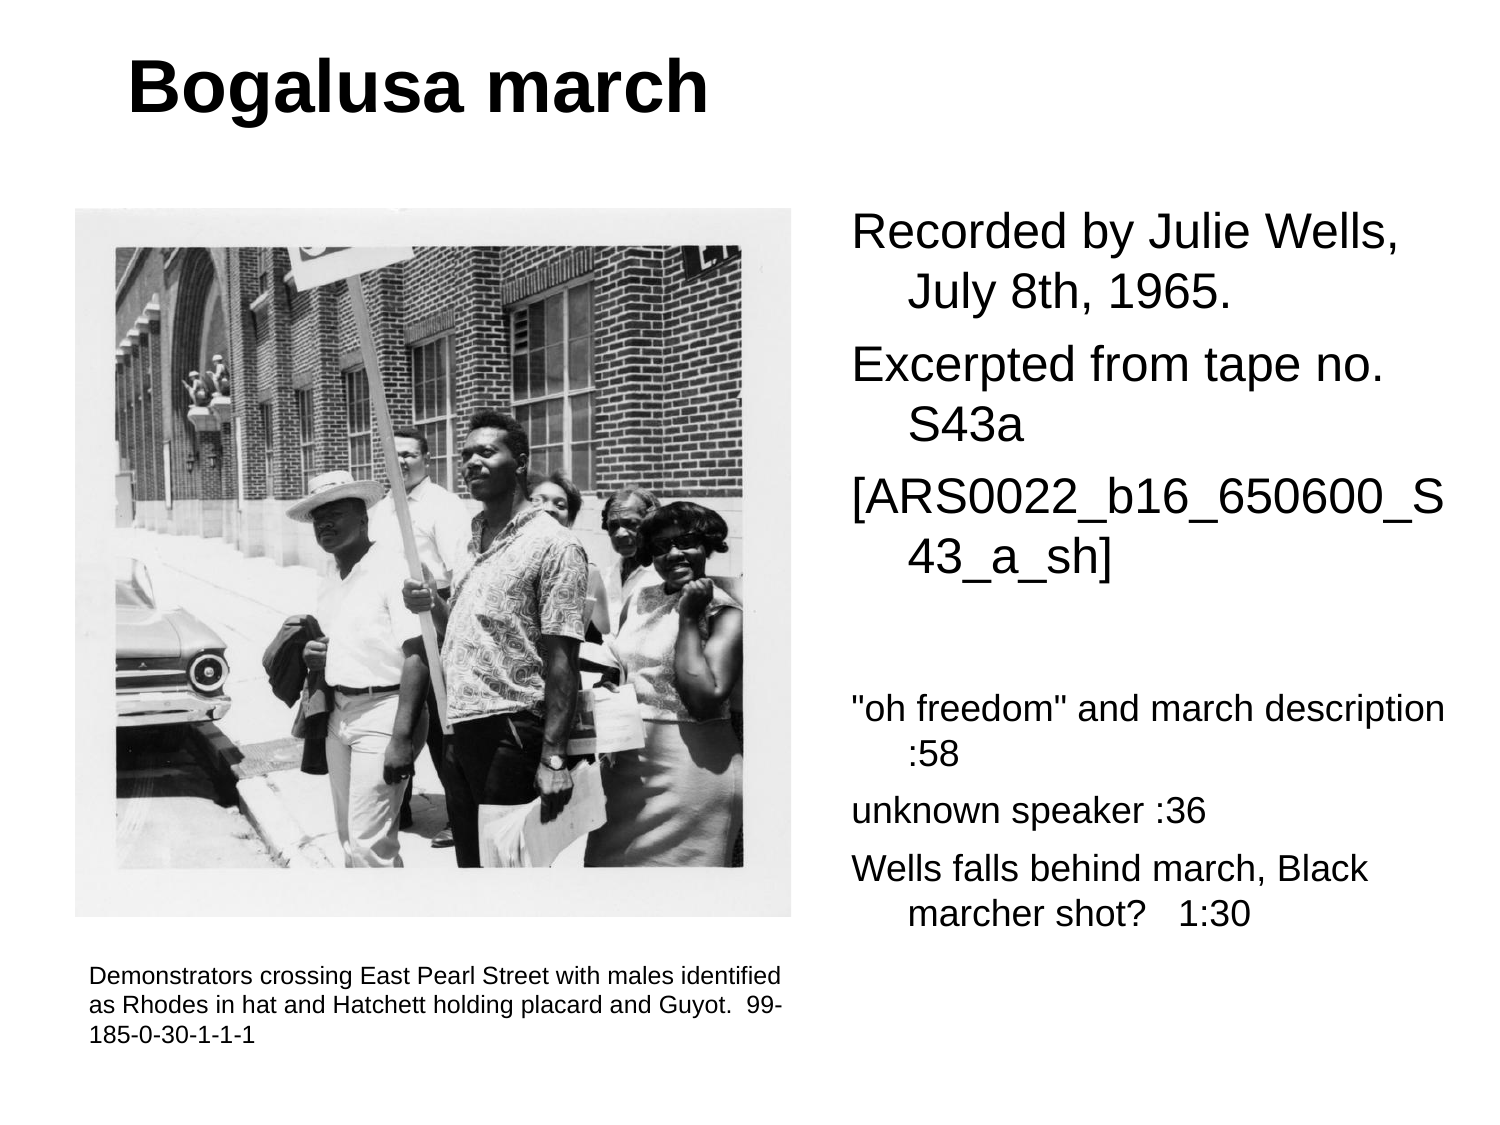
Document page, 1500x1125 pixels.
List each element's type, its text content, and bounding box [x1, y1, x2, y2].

list Recorded by Julie Wells, July 8th, 1965. Excerpted from tape no. S43a [ARS0022_b16_650600_S43_a_sh] "oh freedom" and march description :58 unknown speaker :36 Wells falls behind march, Black marcher shot? 1:30 [836, 183, 1467, 950]
text_box [75, 208, 792, 917]
title Bogalusa march [75, 14, 1425, 233]
text_box Demonstrators crossing East Pearl Street with males identified as Rhodes in hat and Hatchett holding placard and Guyot. 99-185-0-30-1-1-1 [73, 944, 806, 1064]
